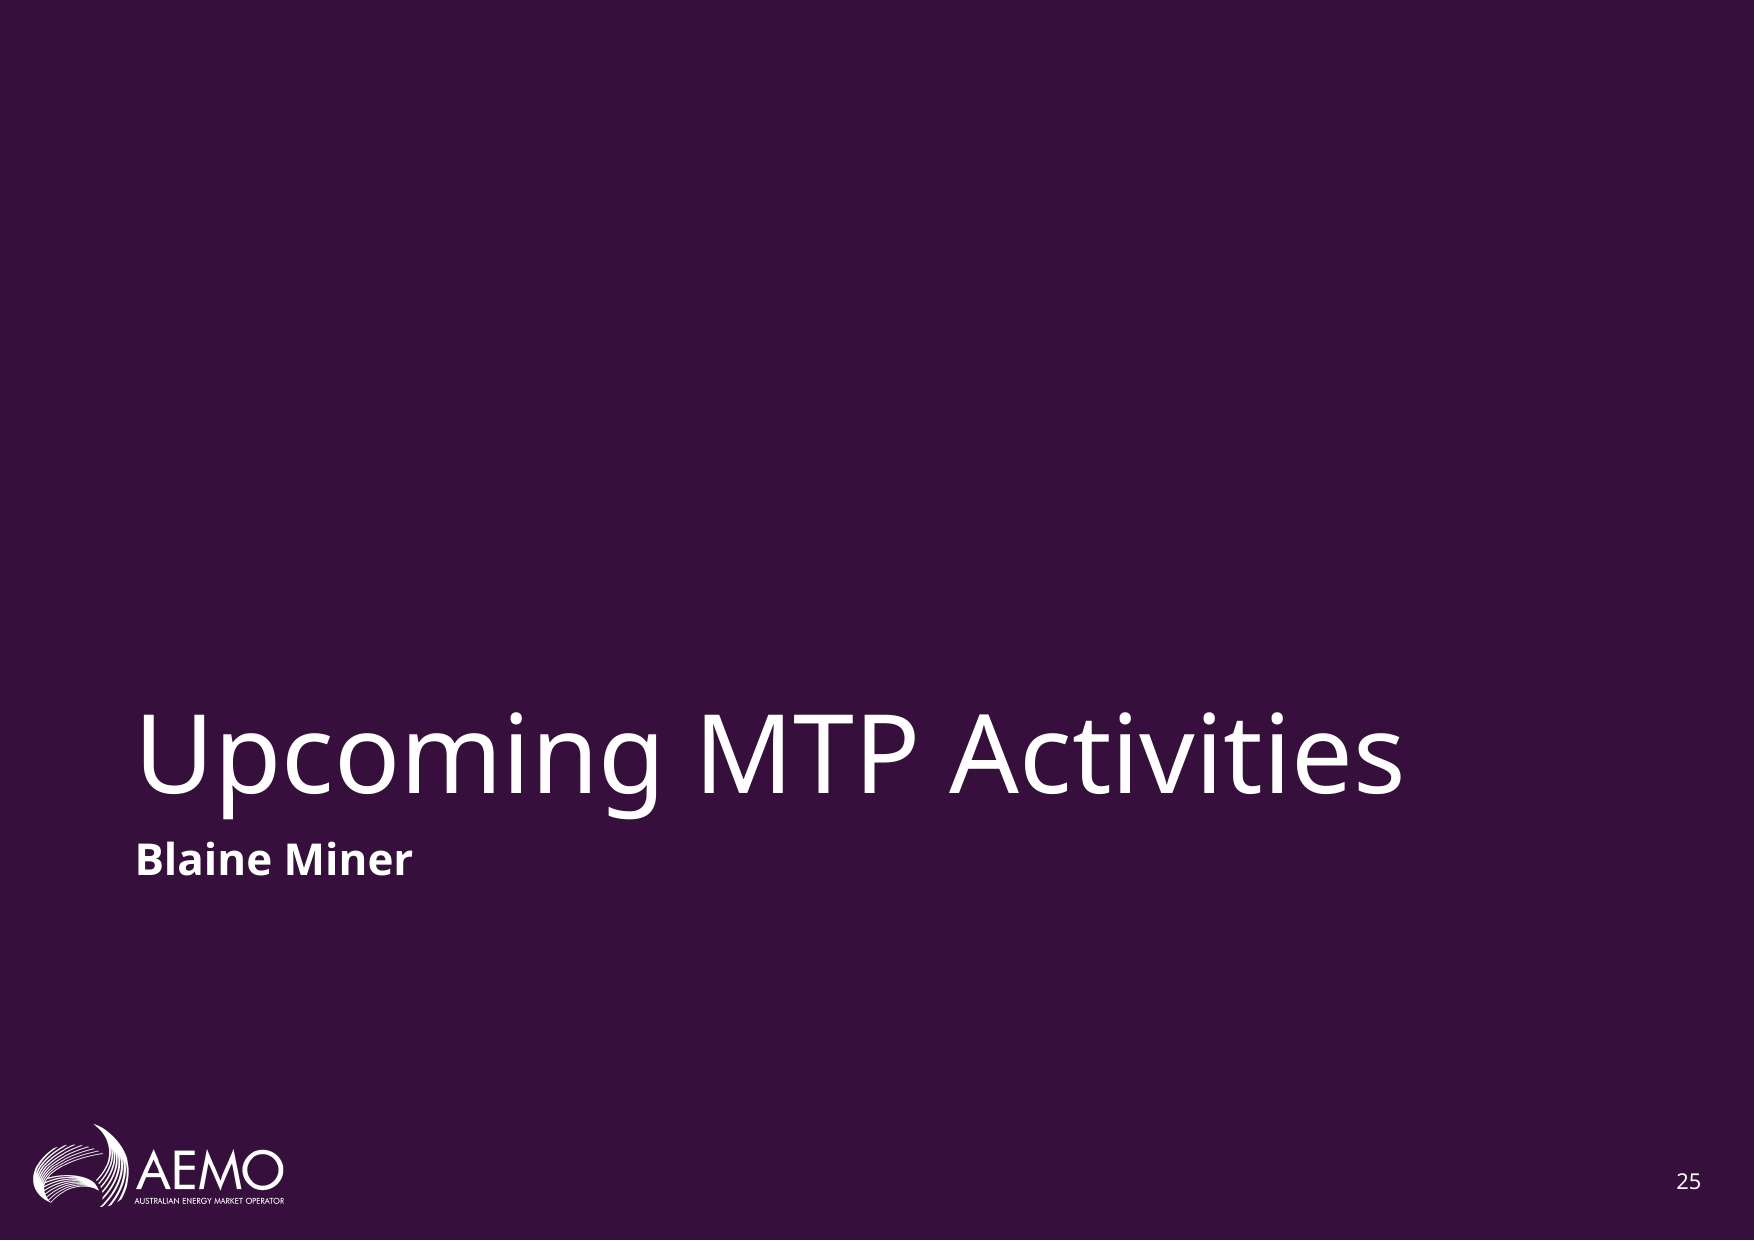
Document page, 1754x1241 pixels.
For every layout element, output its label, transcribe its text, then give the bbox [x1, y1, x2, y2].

picture [33, 1124, 284, 1207]
slide_number 25 [1633, 1149, 1717, 1216]
title Upcoming MTP Activities [119, 309, 1662, 825]
list Blaine Miner [119, 829, 1633, 1102]
